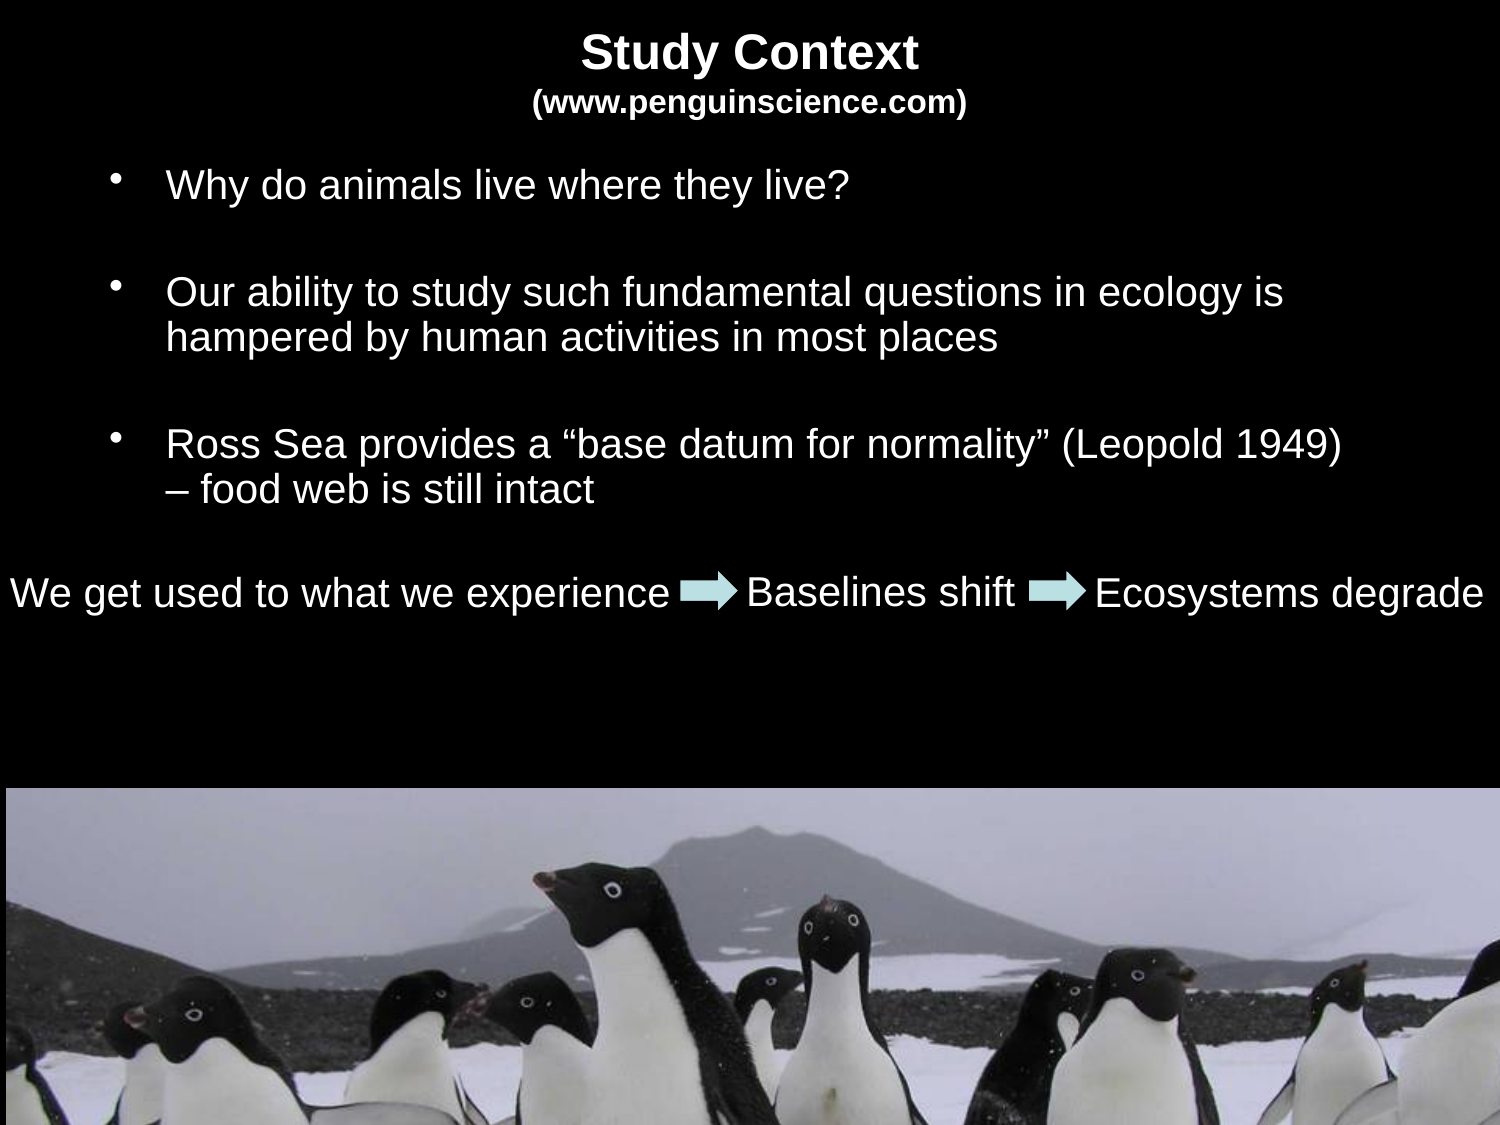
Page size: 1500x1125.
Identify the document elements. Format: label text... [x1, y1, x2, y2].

text_box We get used to what we experience [0, 558, 697, 623]
text_box Ecosystems degrade [1079, 558, 1500, 623]
text_box Baselines shift [731, 557, 1108, 623]
text_box [679, 568, 731, 613]
list Why do animals live where they live? Our ability to study such fundamental questions in ecology is hampered by human activities in most places Ross Sea provides a “base datum for normality” (Leopold 1949) – food web is still intact [94, 156, 1388, 552]
picture [5, 788, 1500, 1125]
text_box [1028, 568, 1088, 613]
title Study Context (www.penguinscience.com) [75, 12, 1425, 200]
